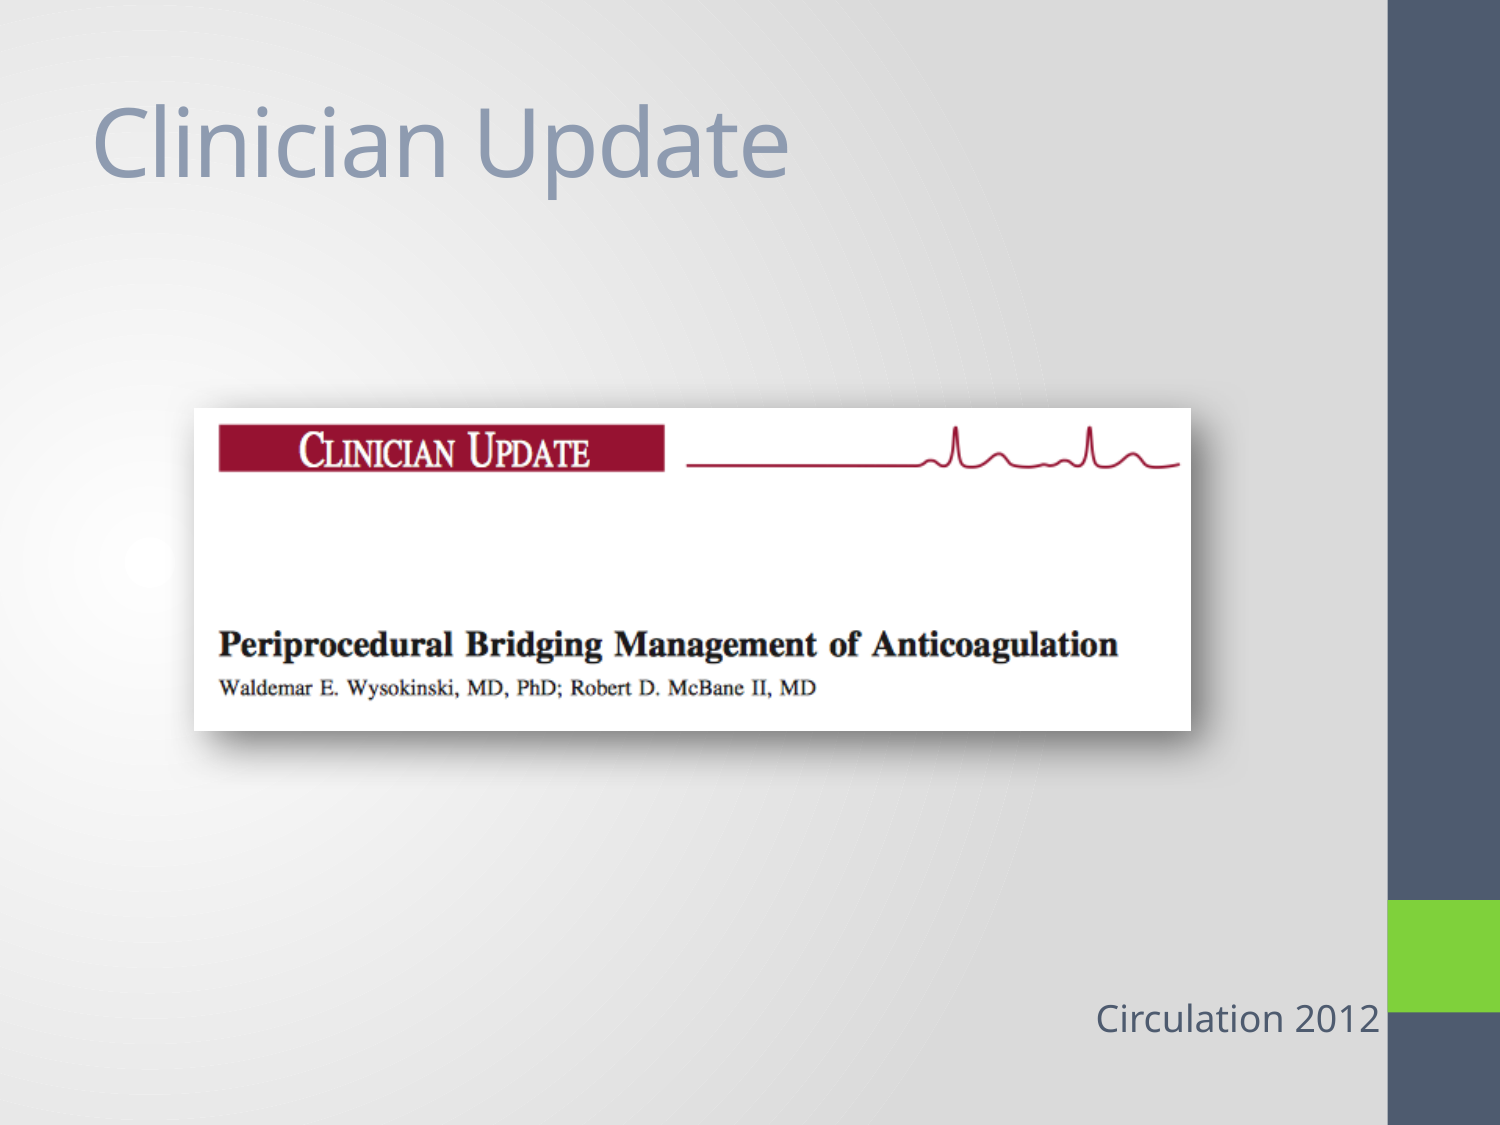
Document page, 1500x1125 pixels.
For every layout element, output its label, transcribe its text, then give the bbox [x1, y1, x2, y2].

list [194, 408, 1191, 732]
text_box Circulation 2012 [1080, 987, 1459, 1048]
title Clinician Update [75, 45, 1325, 233]
